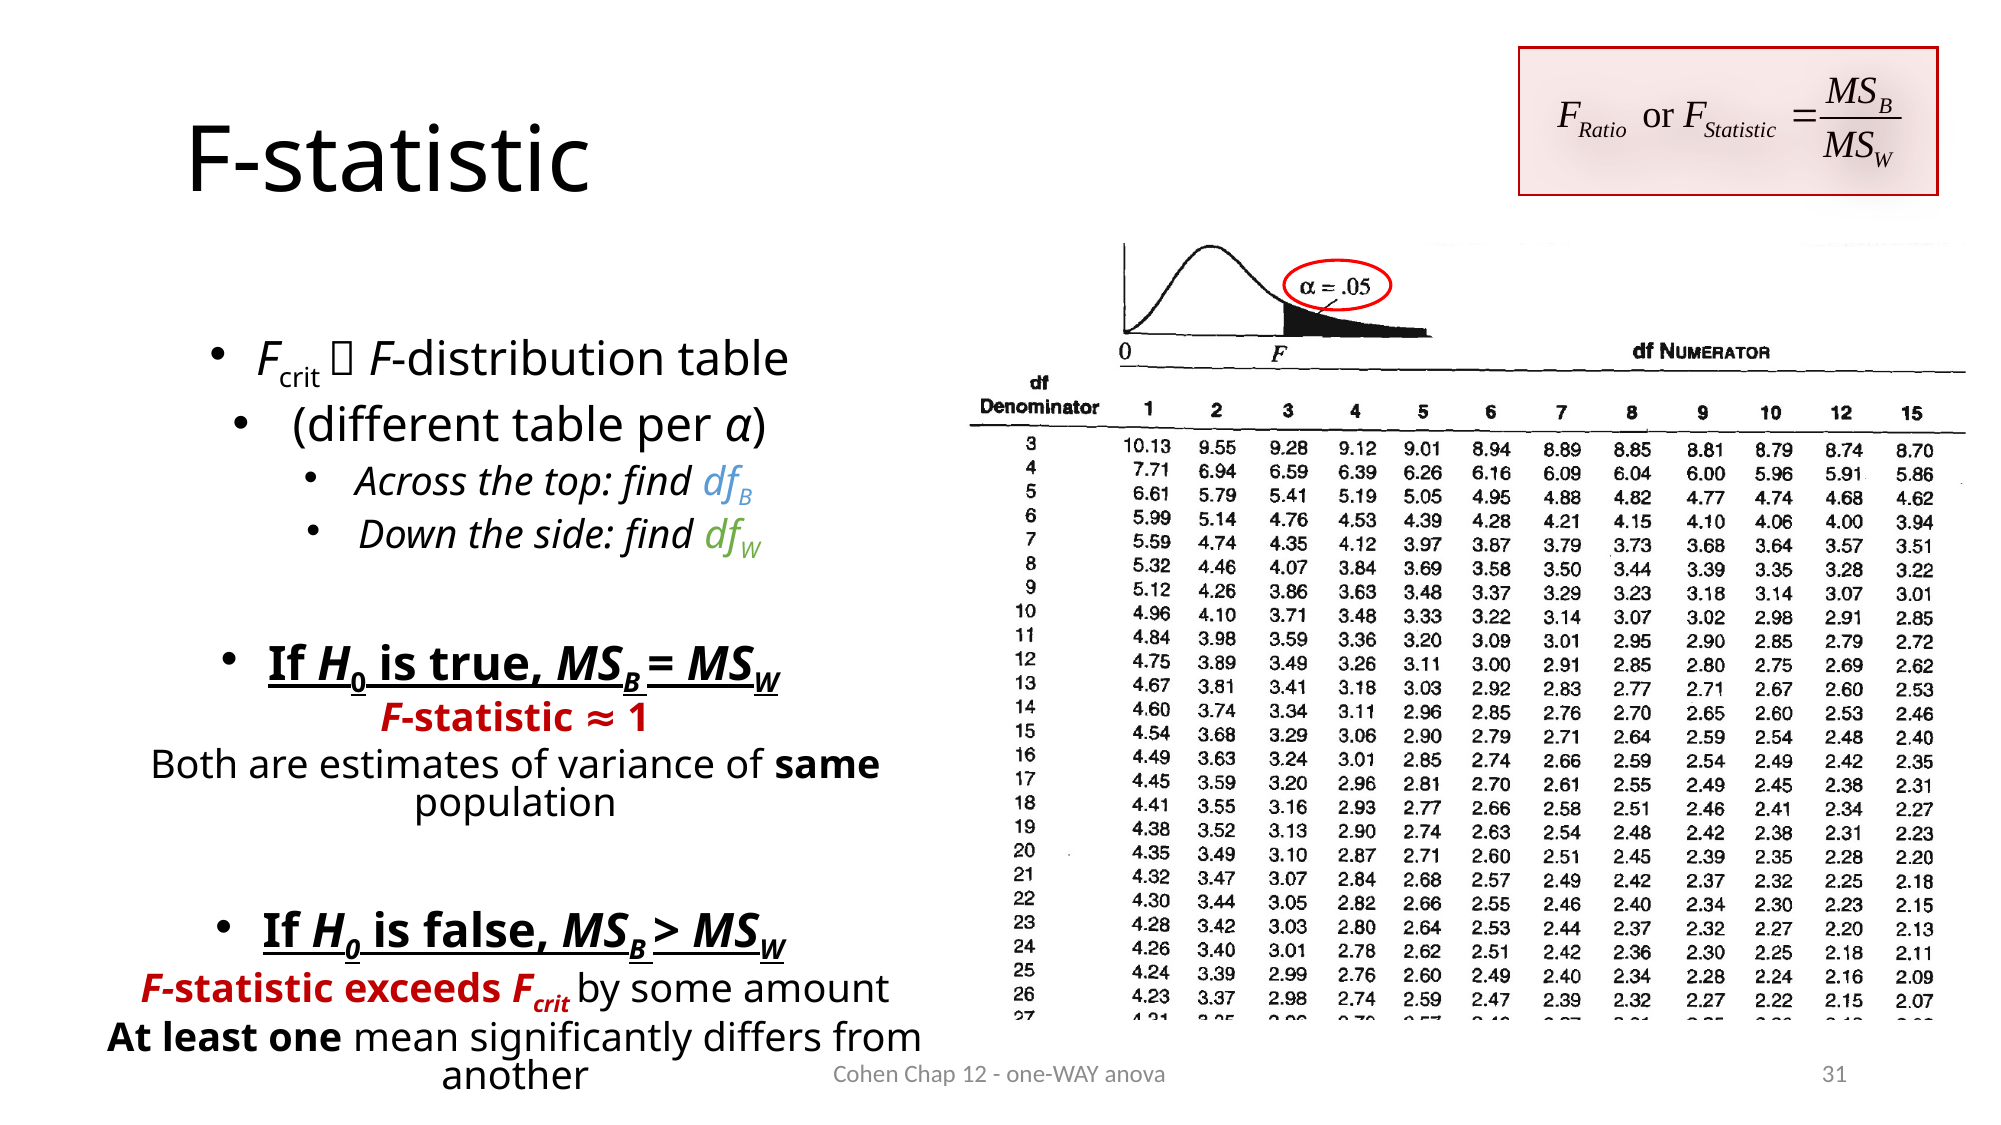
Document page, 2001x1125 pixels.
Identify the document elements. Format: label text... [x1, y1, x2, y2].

picture [1550, 67, 1907, 175]
title F-statistic [169, 39, 1765, 286]
text_box [1518, 46, 1939, 196]
slide_number 31 [1412, 1042, 1863, 1103]
picture [942, 243, 1966, 1020]
list Fcrit  F-distribution table (different table per α) Across the top: find dfB Down the side: find dfW If H0 is true, MSB = MSW F-statistic ≈ 1 Both are estimates of variance of same population If H0 is false, MSB > MSW F-statistic exceeds Fcrit by some amount At least one mean significantly differs from another [20, 326, 991, 1107]
footer Cohen Chap 12 - one-WAY anova [662, 1042, 1338, 1103]
